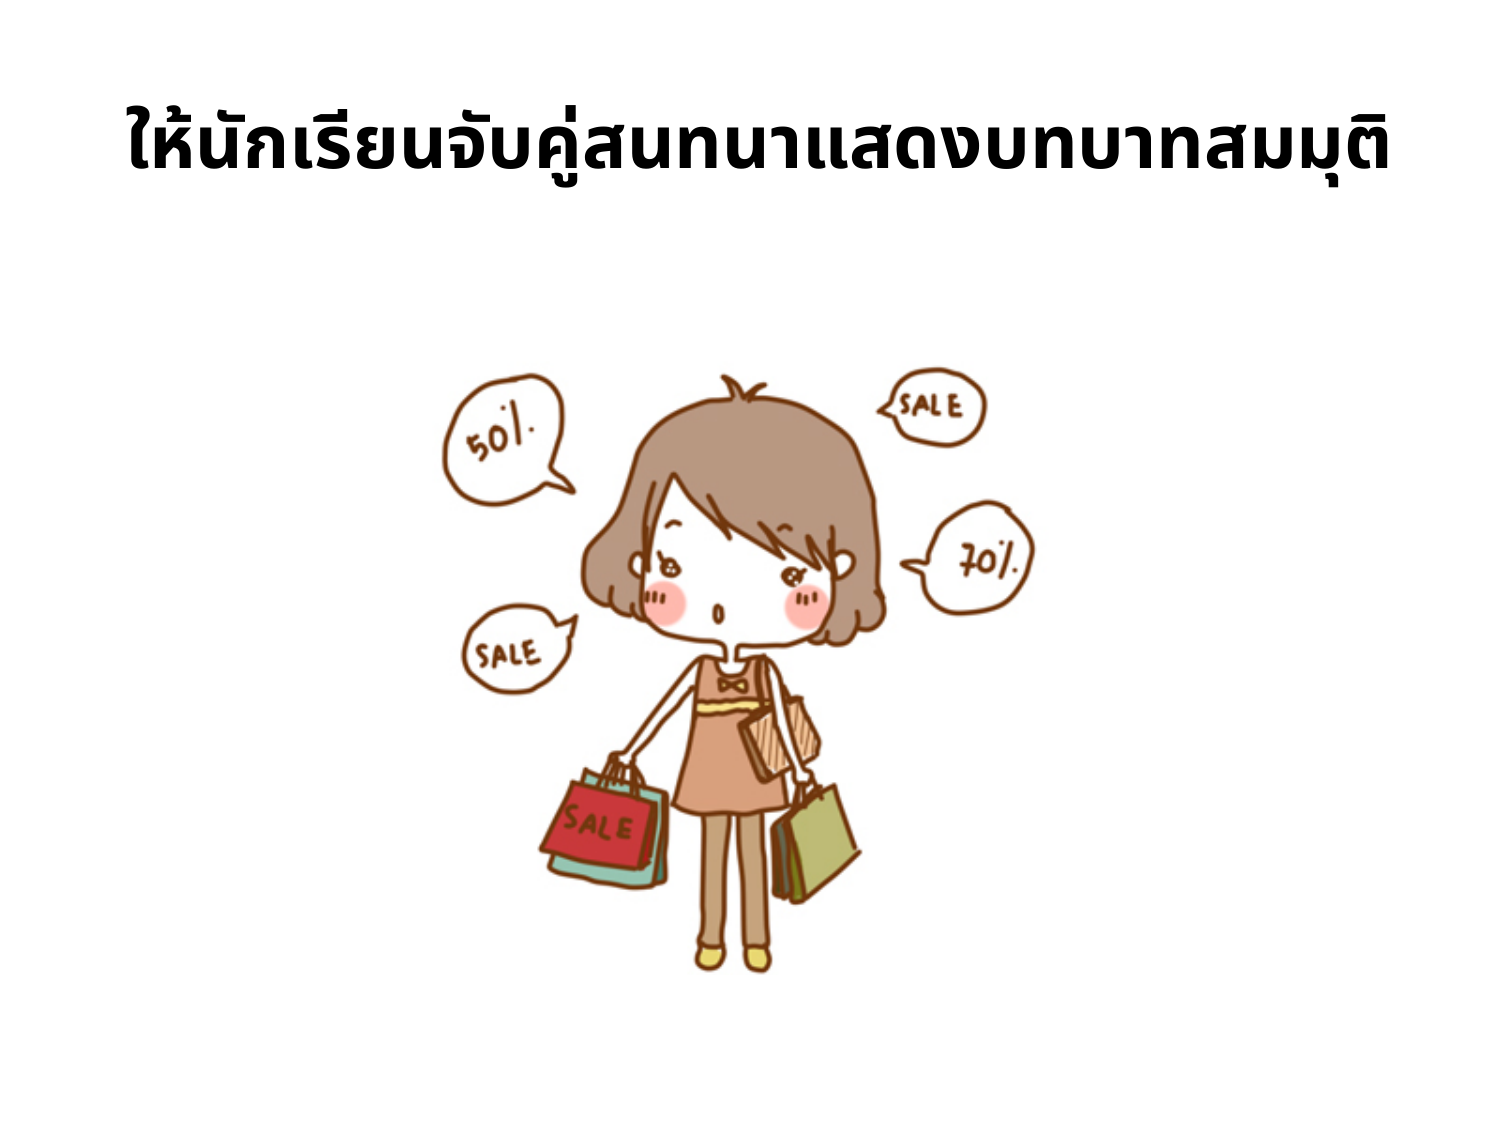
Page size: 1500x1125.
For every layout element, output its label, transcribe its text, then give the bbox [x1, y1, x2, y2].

title ให้นักเรียนจับคู่สนทนาแสดงบทบาทสมมุติ [75, 45, 1425, 233]
picture [327, 257, 1173, 976]
